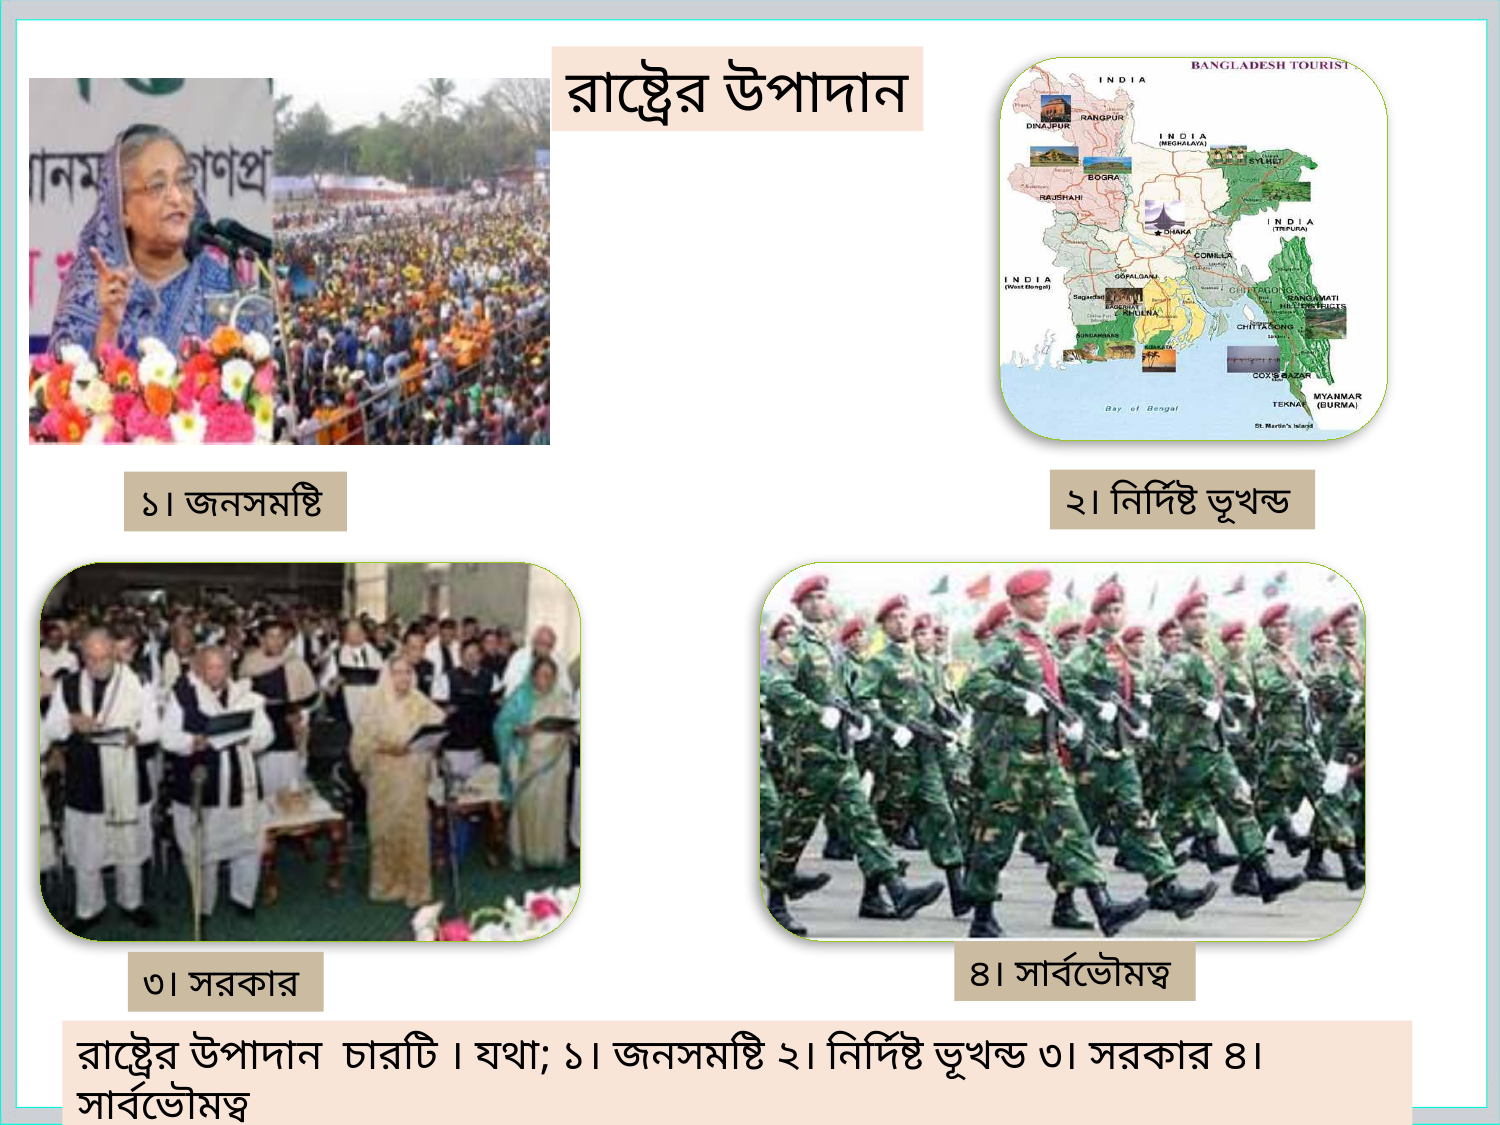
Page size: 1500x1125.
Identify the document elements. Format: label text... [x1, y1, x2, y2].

text_box ৩। সরকার [127, 951, 324, 1012]
text_box ১। জনসমষ্টি [124, 471, 347, 532]
text_box ২। নির্দিষ্ট ভূখন্ড [1049, 469, 1316, 530]
picture [0, 0, 1500, 1125]
text_box রাষ্ট্রের উপাদান চারটি । যথা; ১। জনসমষ্টি ২। নির্দিষ্ট ভূখন্ড ৩। সরকার ৪। সার্বভৌমত্ব [62, 1020, 1413, 1125]
text_box রাষ্ট্রের উপাদান [551, 46, 924, 132]
text_box ৪। সার্বভৌমত্ব [954, 951, 1196, 1001]
